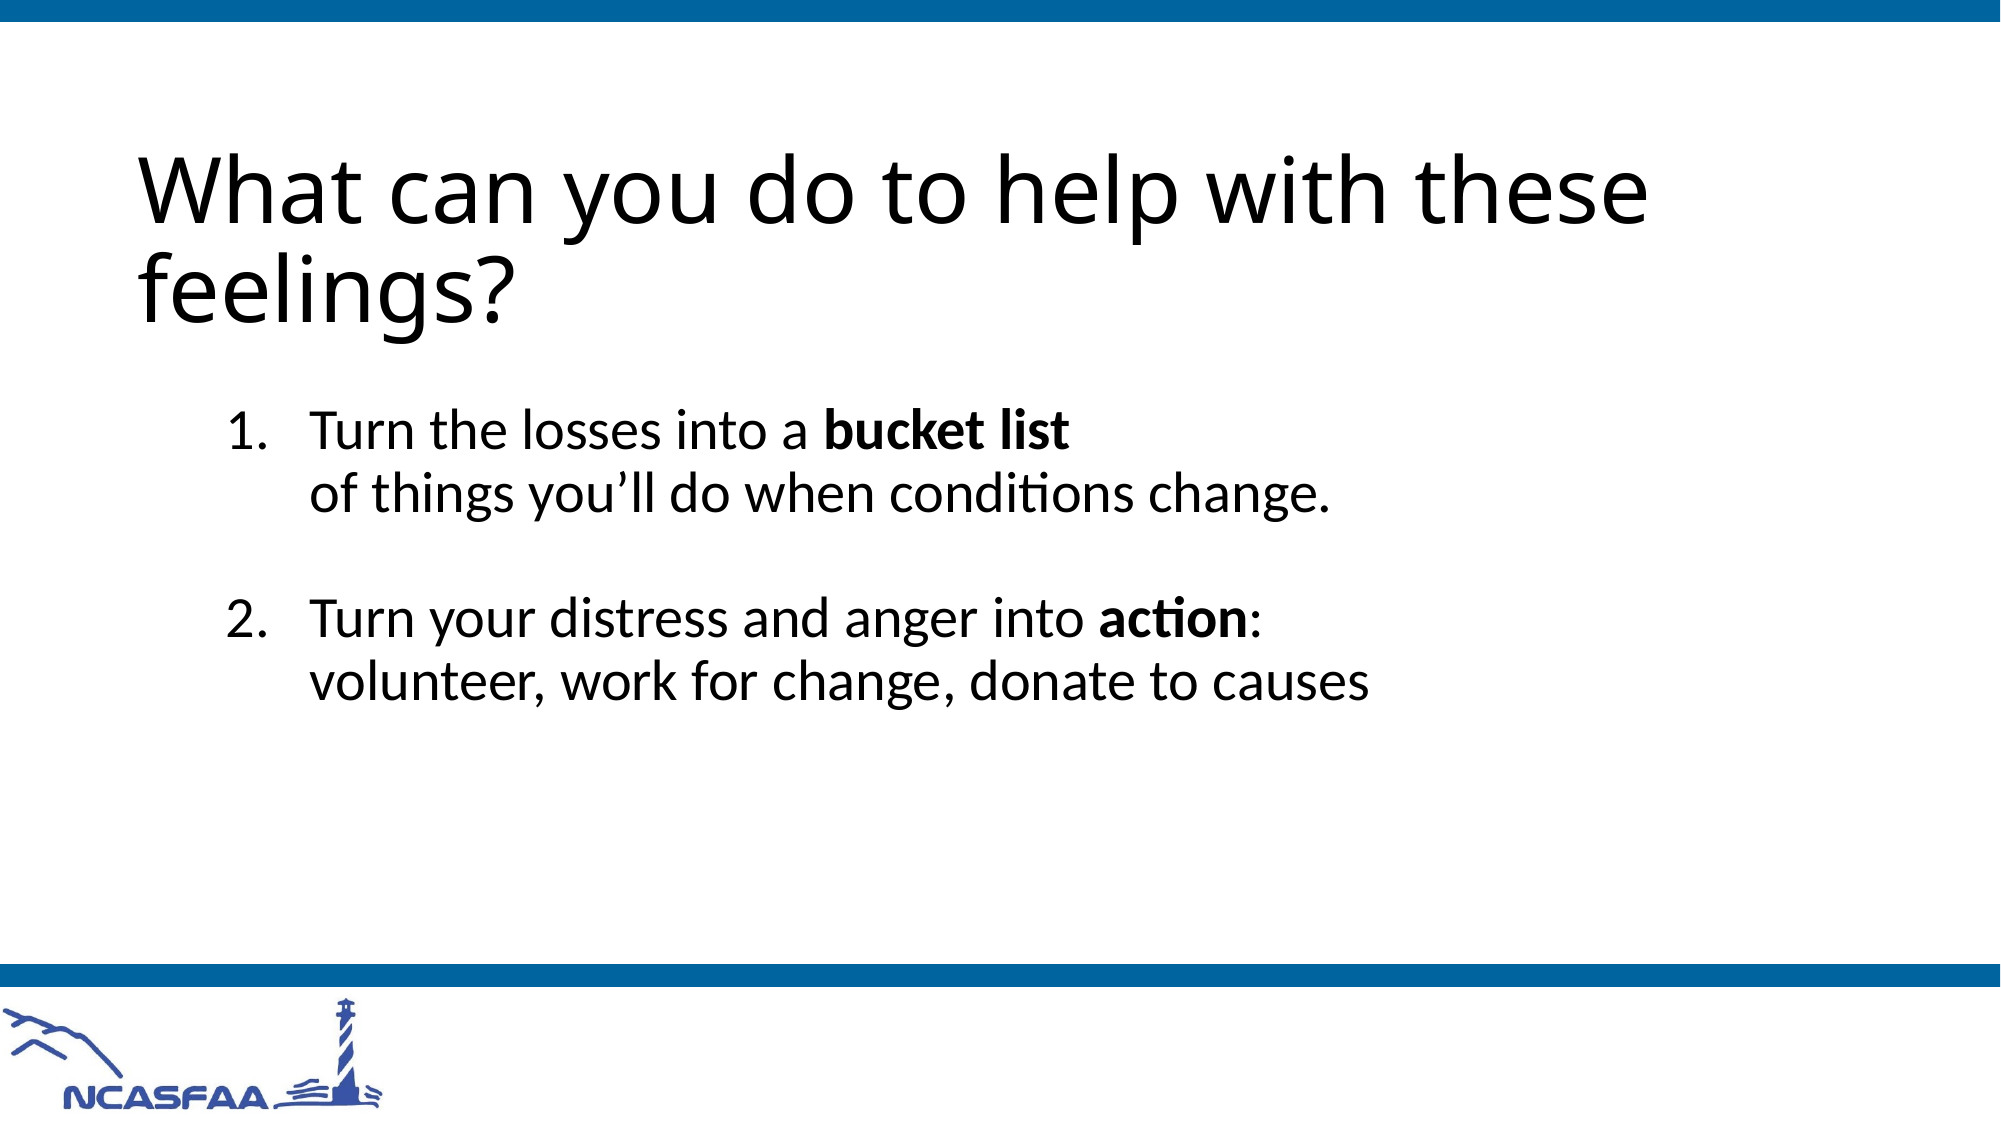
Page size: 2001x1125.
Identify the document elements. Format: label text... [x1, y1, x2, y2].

list Turn the losses into a bucket list of things you’ll do when conditions change. Turn your distress and anger into action: volunteer, work for change, donate to causes [210, 391, 1724, 1028]
title What can you do to help with these feelings? [122, 134, 1802, 352]
picture [0, 996, 384, 1115]
